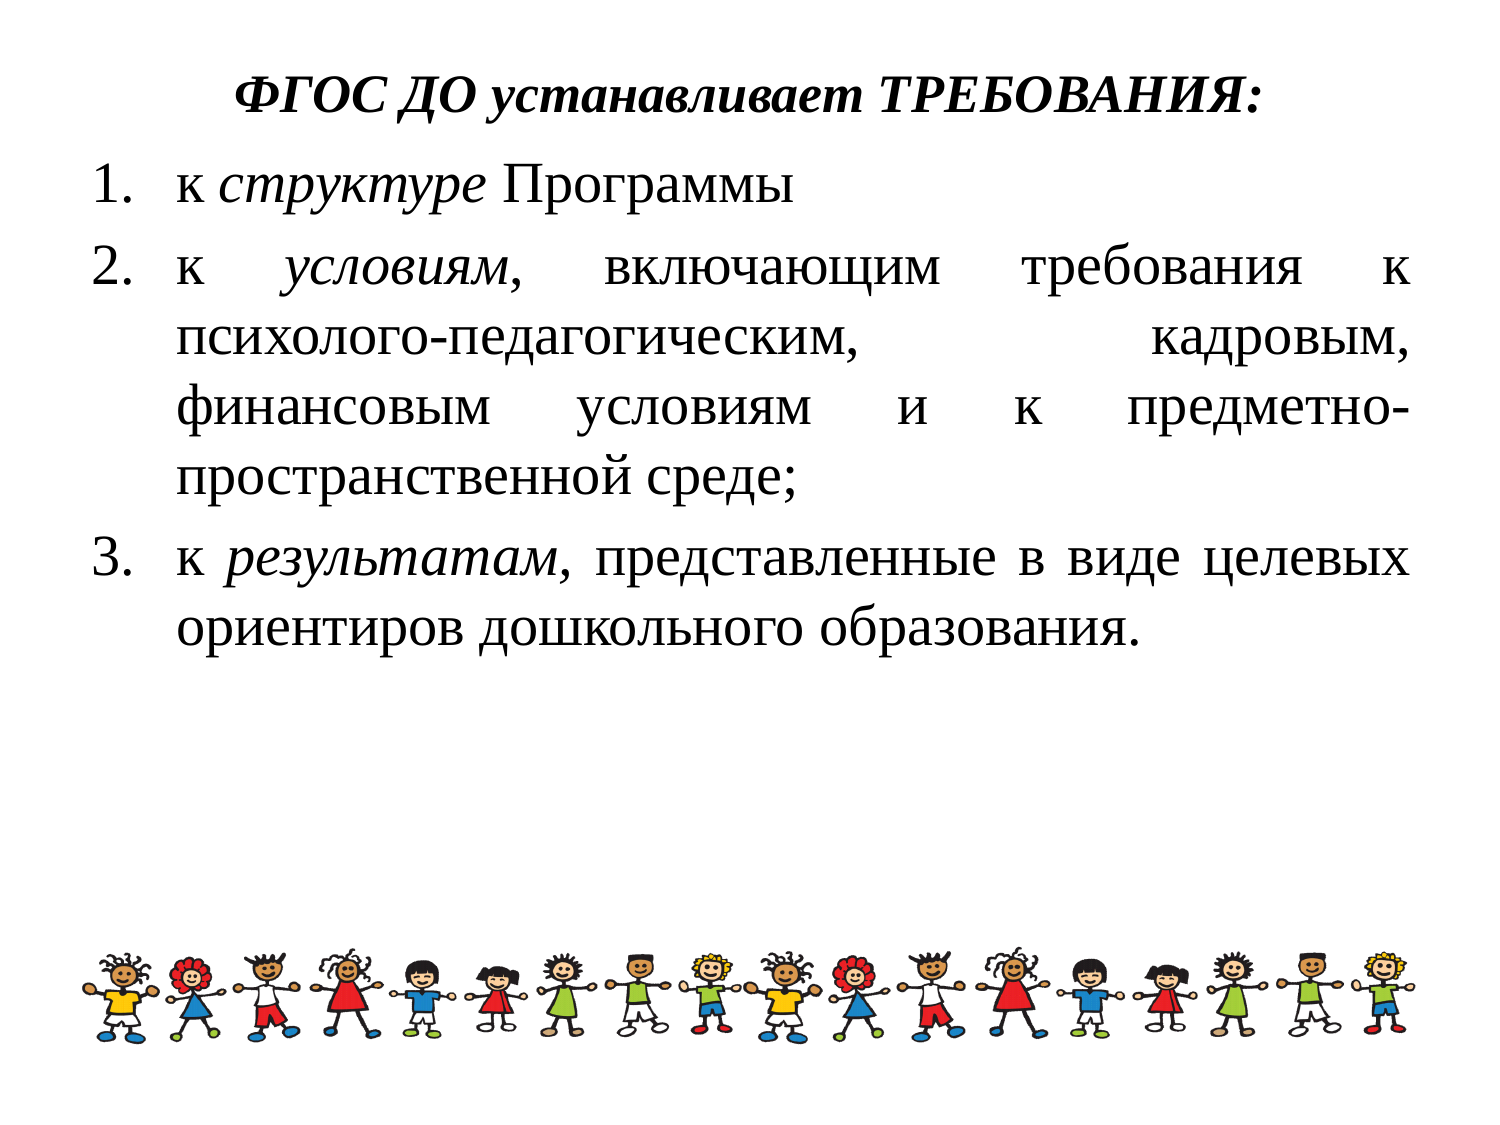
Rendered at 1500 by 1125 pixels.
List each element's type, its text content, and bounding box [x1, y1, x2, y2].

title ФГОС ДО устанавливает ТРЕБОВАНИЯ: [75, 45, 1425, 138]
list к структуре Программы к условиям, включающим требования к психолого-педагогическим, кадровым, финансовым условиям и к предметно-пространственной среде; к результатам, представленные в виде целевых ориентиров дошкольного образования. [76, 137, 1427, 905]
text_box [76, 943, 1424, 1047]
